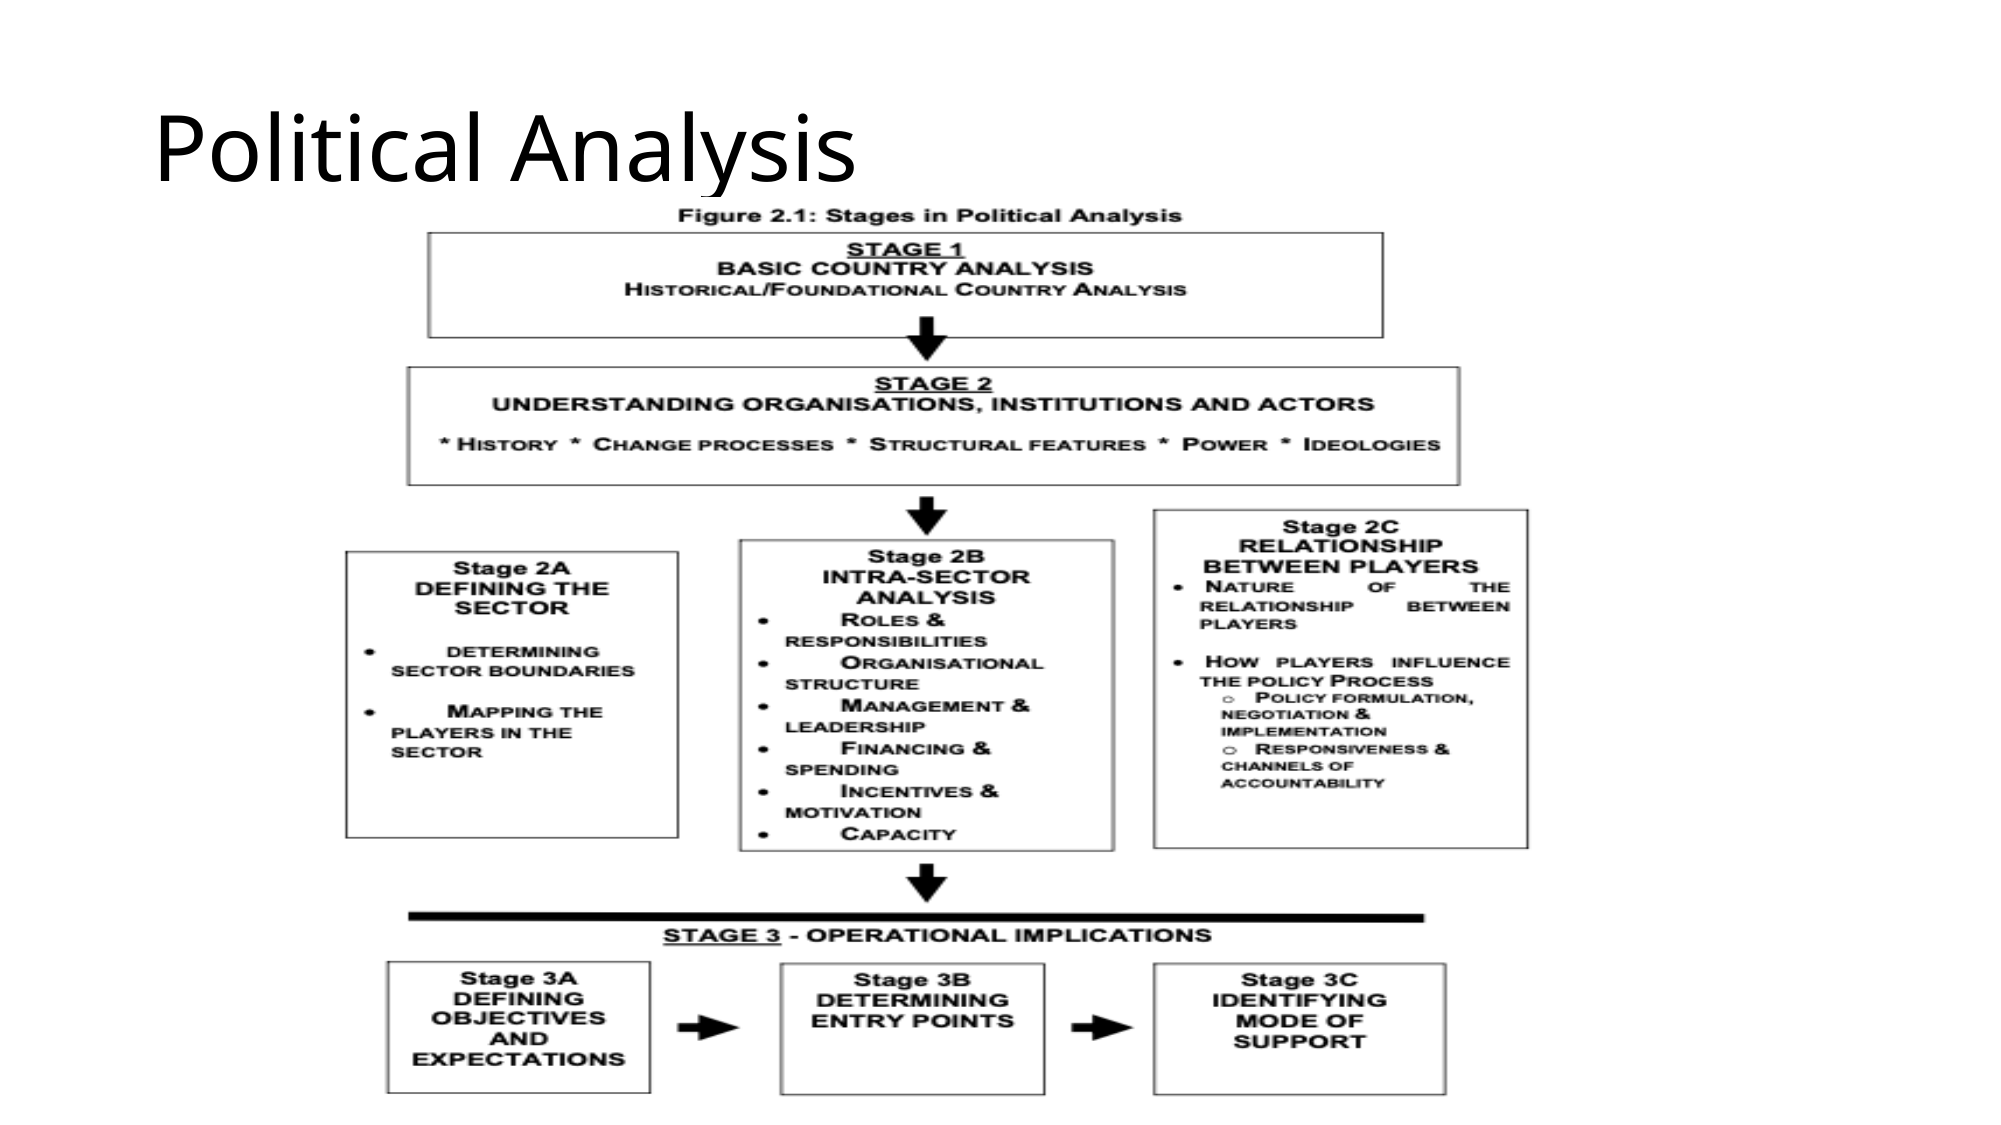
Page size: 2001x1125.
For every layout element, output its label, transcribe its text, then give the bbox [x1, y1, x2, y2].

title Political Analysis [137, 43, 1863, 261]
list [311, 197, 1562, 1125]
